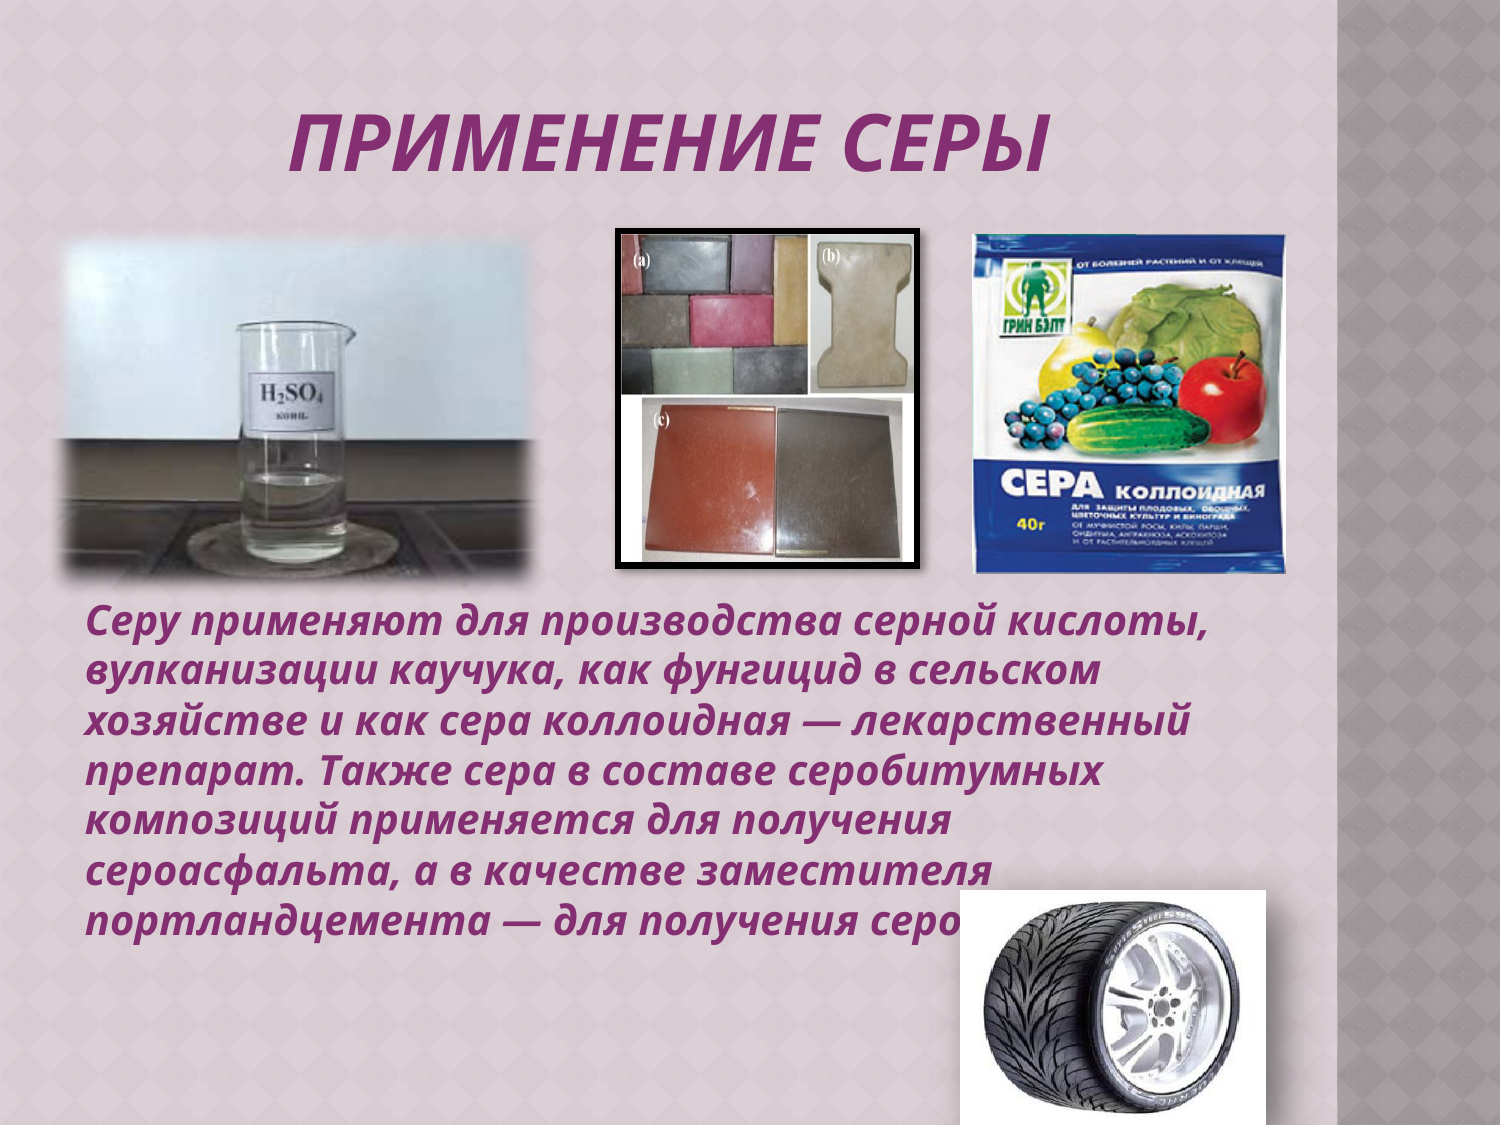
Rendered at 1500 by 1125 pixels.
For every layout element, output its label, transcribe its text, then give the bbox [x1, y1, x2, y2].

title Применение серы [75, 46, 1263, 188]
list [972, 234, 1286, 574]
picture [620, 234, 915, 563]
picture [960, 890, 1266, 1125]
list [46, 222, 548, 598]
text_box Серу применяют для производства серной кислоты, вулканизации каучука, как фунгицид в сельском хозяйстве и как сера коллоидная — лекарственный препарат. Также сера в составе серобитумных композиций применяется для получения сероасфальта, а в качестве заместителя портландцемента — для получения серобетона. [70, 585, 1278, 951]
